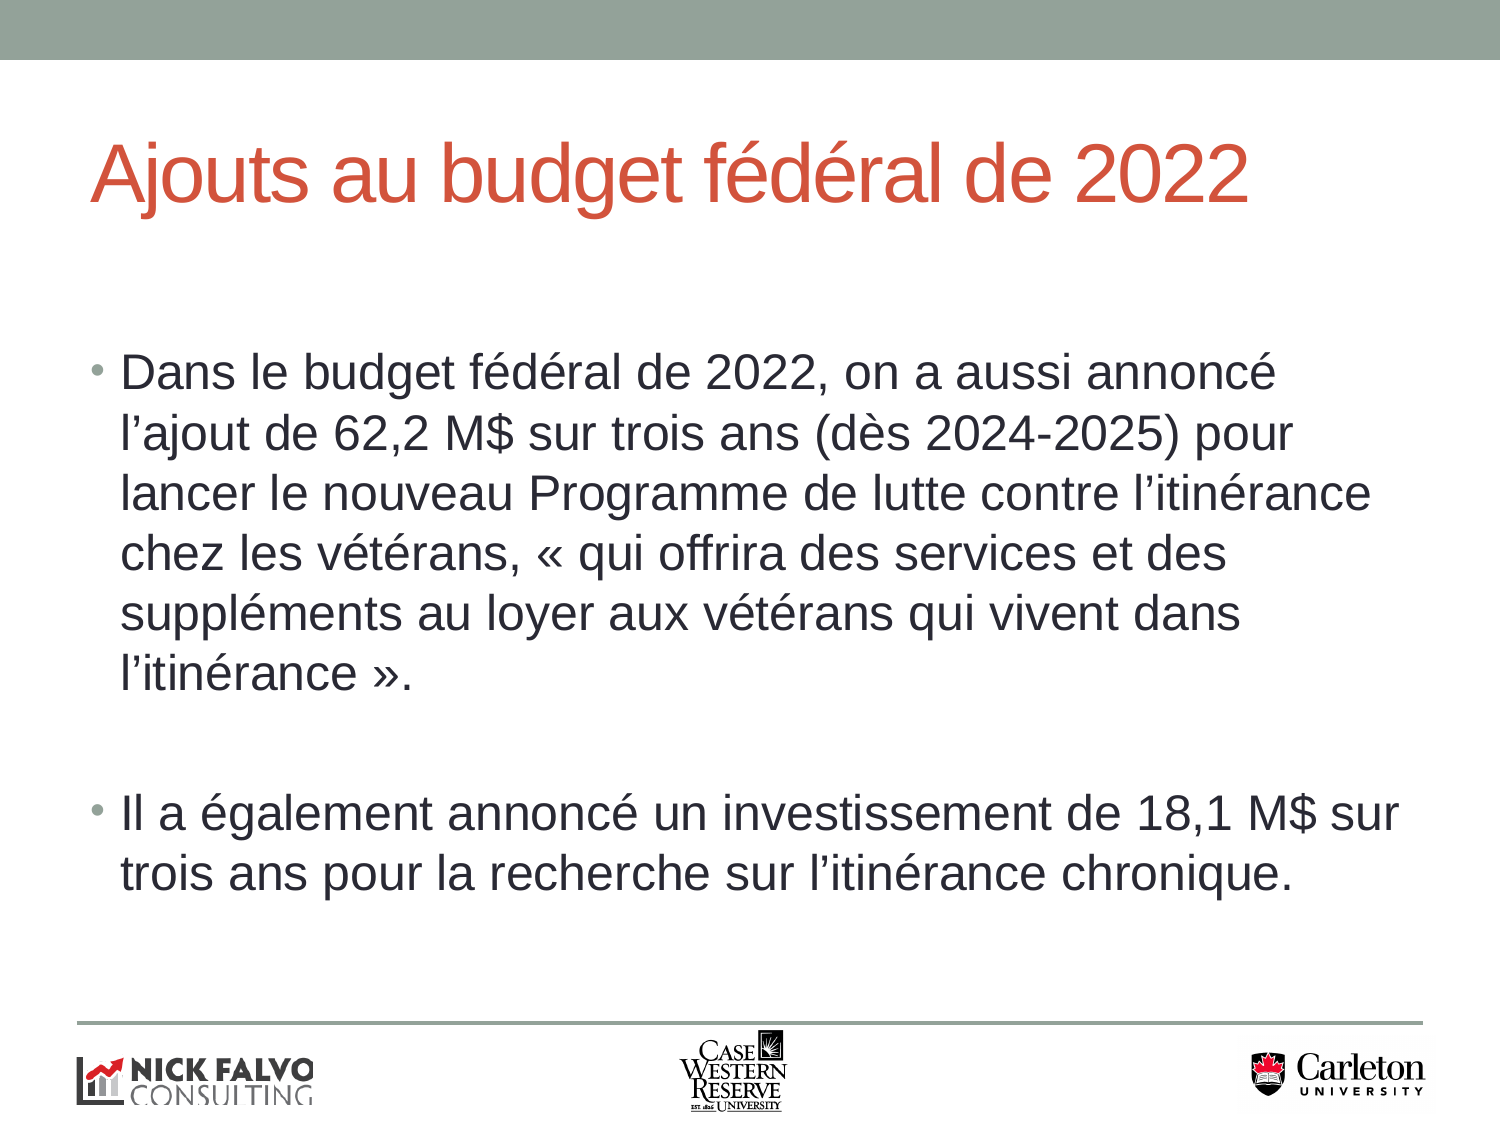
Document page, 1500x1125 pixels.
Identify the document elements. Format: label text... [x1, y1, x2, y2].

list Dans le budget fédéral de 2022, on a aussi annoncé l’ajout de 62,2 M$ sur trois ans (dès 2024-2025) pour lancer le nouveau Programme de lutte contre l’itinérance chez les vétérans, « qui offrira des services et des suppléments au loyer aux vétérans qui vivent dans l’itinérance ». Il a également annoncé un investissement de 18,1 M$ sur trois ans pour la recherche sur l’itinérance chronique. [75, 262, 1425, 988]
title Ajouts au budget fédéral de 2022 [75, 87, 1425, 250]
picture [679, 1030, 793, 1120]
picture [1237, 1035, 1436, 1114]
